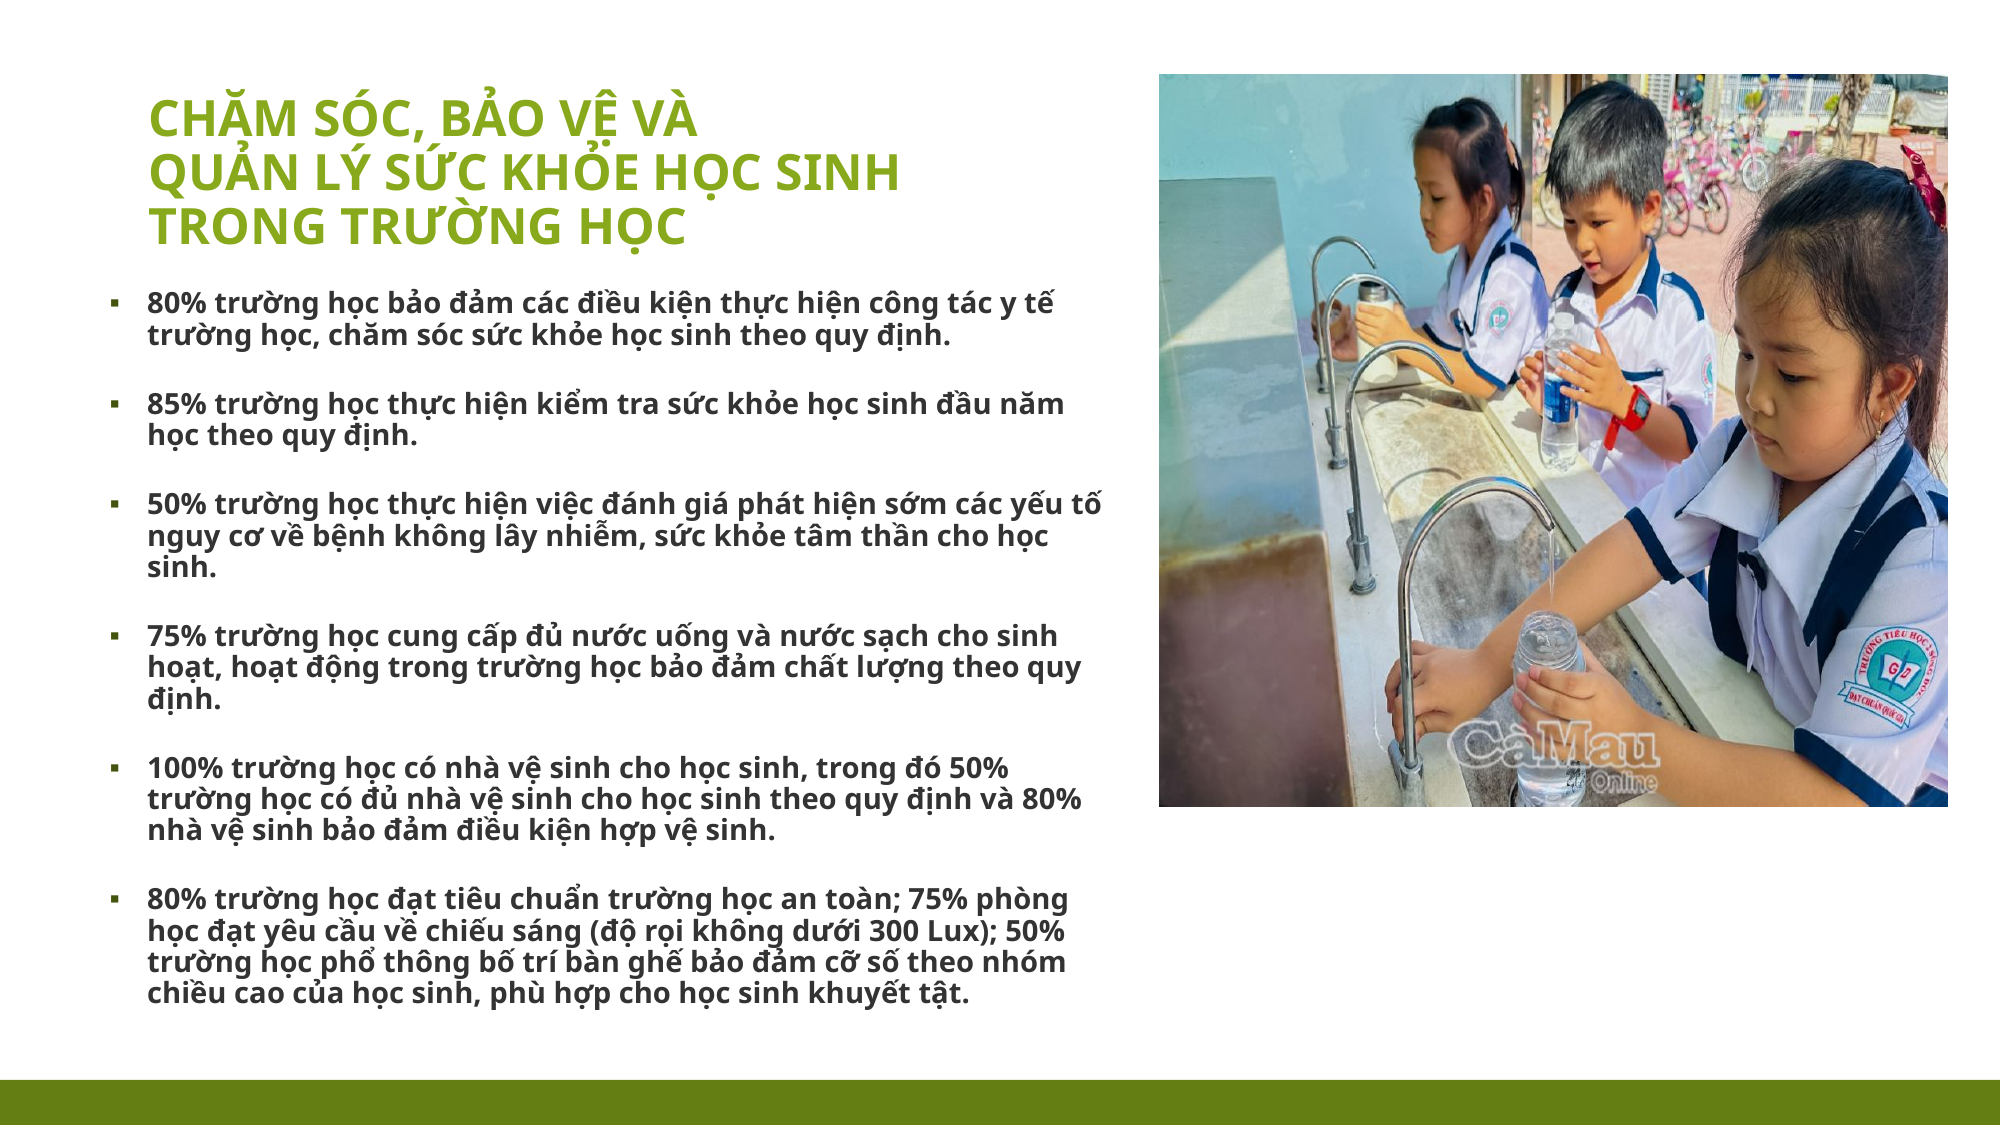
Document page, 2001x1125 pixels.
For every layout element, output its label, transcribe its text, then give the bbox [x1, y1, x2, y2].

list 80% trường học bảo đảm các điều kiện thực hiện công tác y tế trường học, chăm sóc sức khỏe học sinh theo quy định. 85% trường học thực hiện kiểm tra sức khỏe học sinh đầu năm học theo quy định. 50% trường học thực hiện việc đánh giá phát hiện sớm các yếu tố nguy cơ về bệnh không lây nhiễm, sức khỏe tâm thần cho học sinh. 75% trường học cung cấp đủ nước uống và nước sạch cho sinh hoạt, hoạt động trong trường học bảo đảm chất lượng theo quy định. 100% trường học có nhà vệ sinh cho học sinh, trong đó 50% trường học có đủ nhà vệ sinh cho học sinh theo quy định và 80% nhà vệ sinh bảo đảm điều kiện hợp vệ sinh. 80% trường học đạt tiêu chuẩn trường học an toàn; 75% phòng học đạt yêu cầu về chiếu sáng (độ rọi không dưới 300 Lux); 50% trường học phổ thông bố trí bàn ghế bảo đảm cỡ số theo nhóm chiều cao của học sinh, phù hợp cho học sinh khuyết tật. [86, 281, 1119, 1014]
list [1159, 74, 1948, 808]
title CHĂM SÓC, BẢO VỆ VÀ QUẢN LÝ SỨC KHỎE HỌC SINH TRONG TRƯỜNG HỌC [133, 75, 1044, 263]
